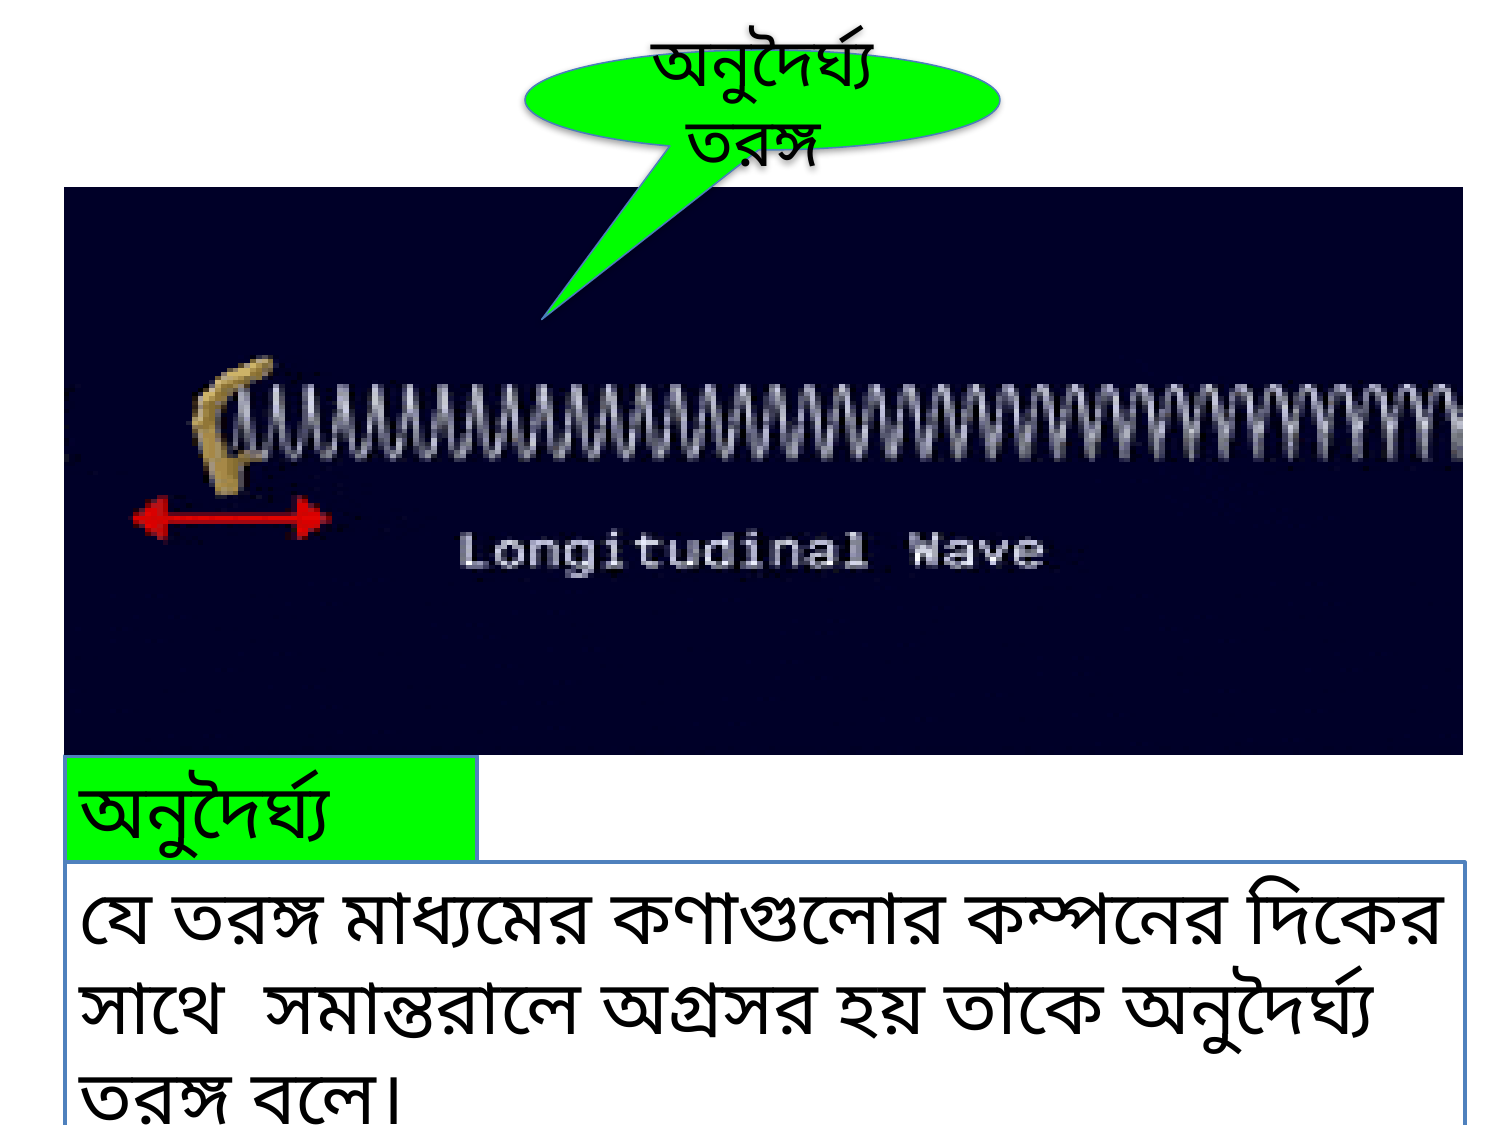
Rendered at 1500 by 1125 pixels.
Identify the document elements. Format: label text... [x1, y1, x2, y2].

picture [64, 187, 1463, 755]
text_box অনুদৈর্ঘ্য তরঙ্গ [63, 762, 479, 860]
text_box যে তরঙ্গ মাধ্যমের কণাগুলোর কম্পনের দিকের সাথে সমান্তরালে অগ্রসর হয় তাকে অনুদৈর্ঘ্য তরঙ্গ বলে। [63, 860, 1467, 1125]
text_box অনুদৈর্ঘ্য তরঙ্গ [524, 49, 1001, 185]
